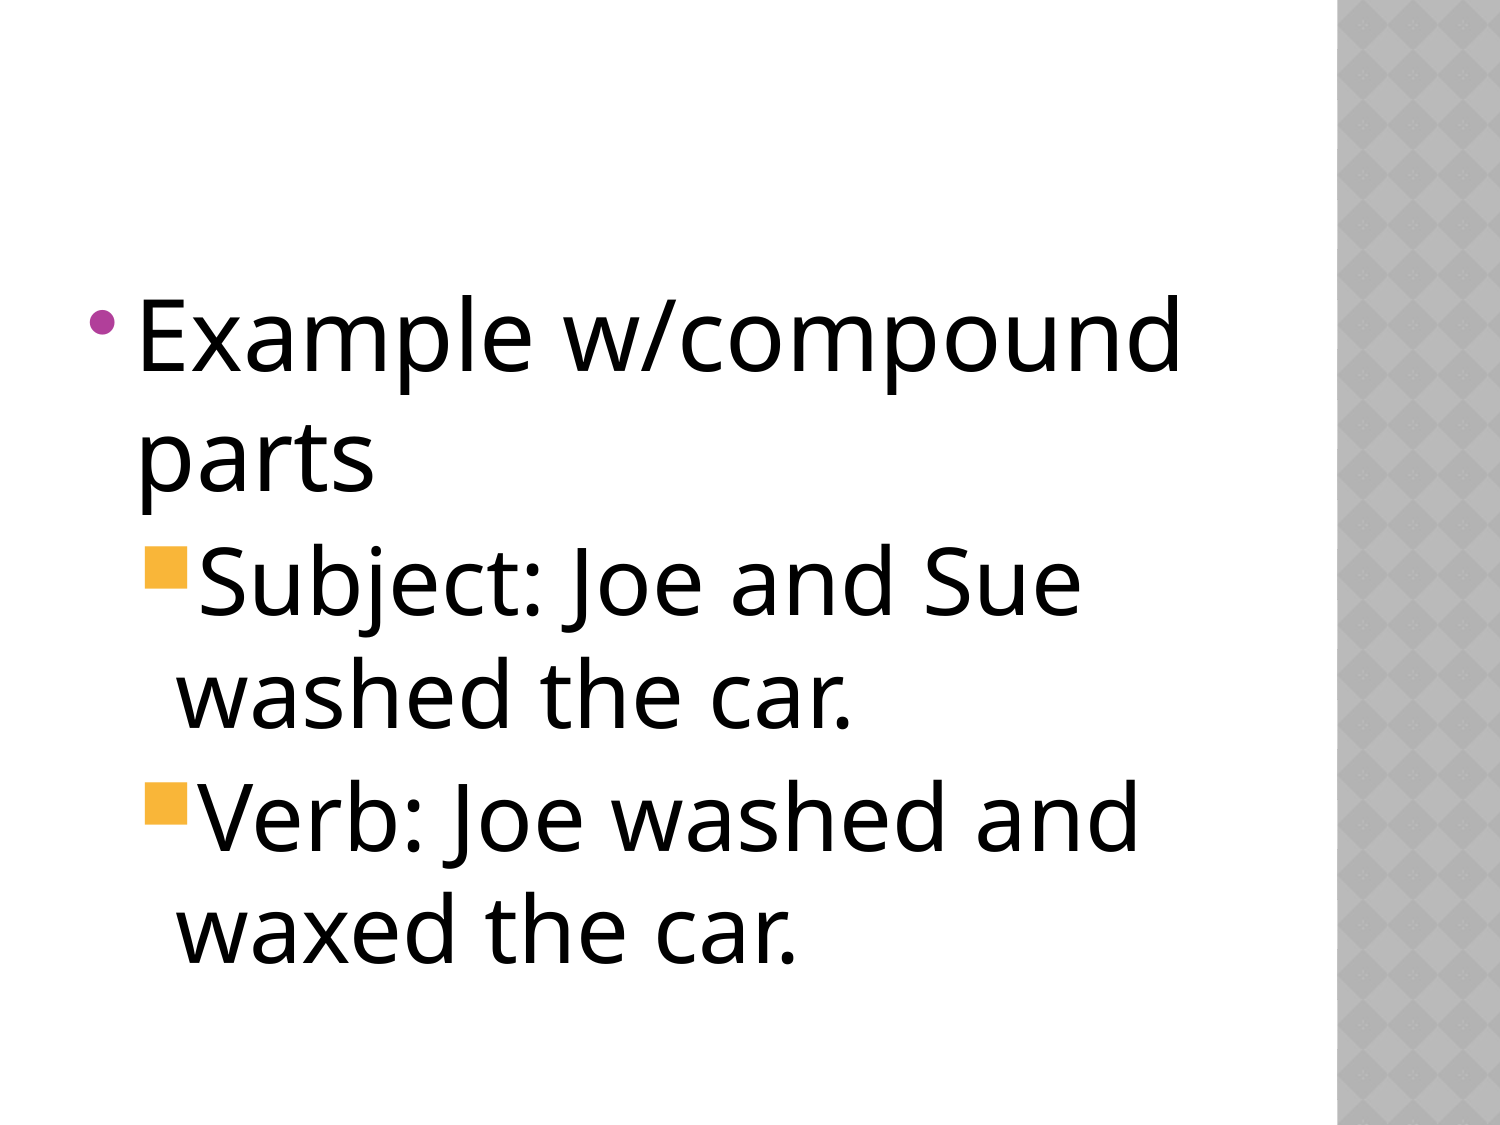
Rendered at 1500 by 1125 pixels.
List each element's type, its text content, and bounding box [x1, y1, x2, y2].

list Example w/compound parts Subject: Joe and Sue washed the car. Verb: Joe washed and waxed the car. [75, 264, 1263, 1060]
